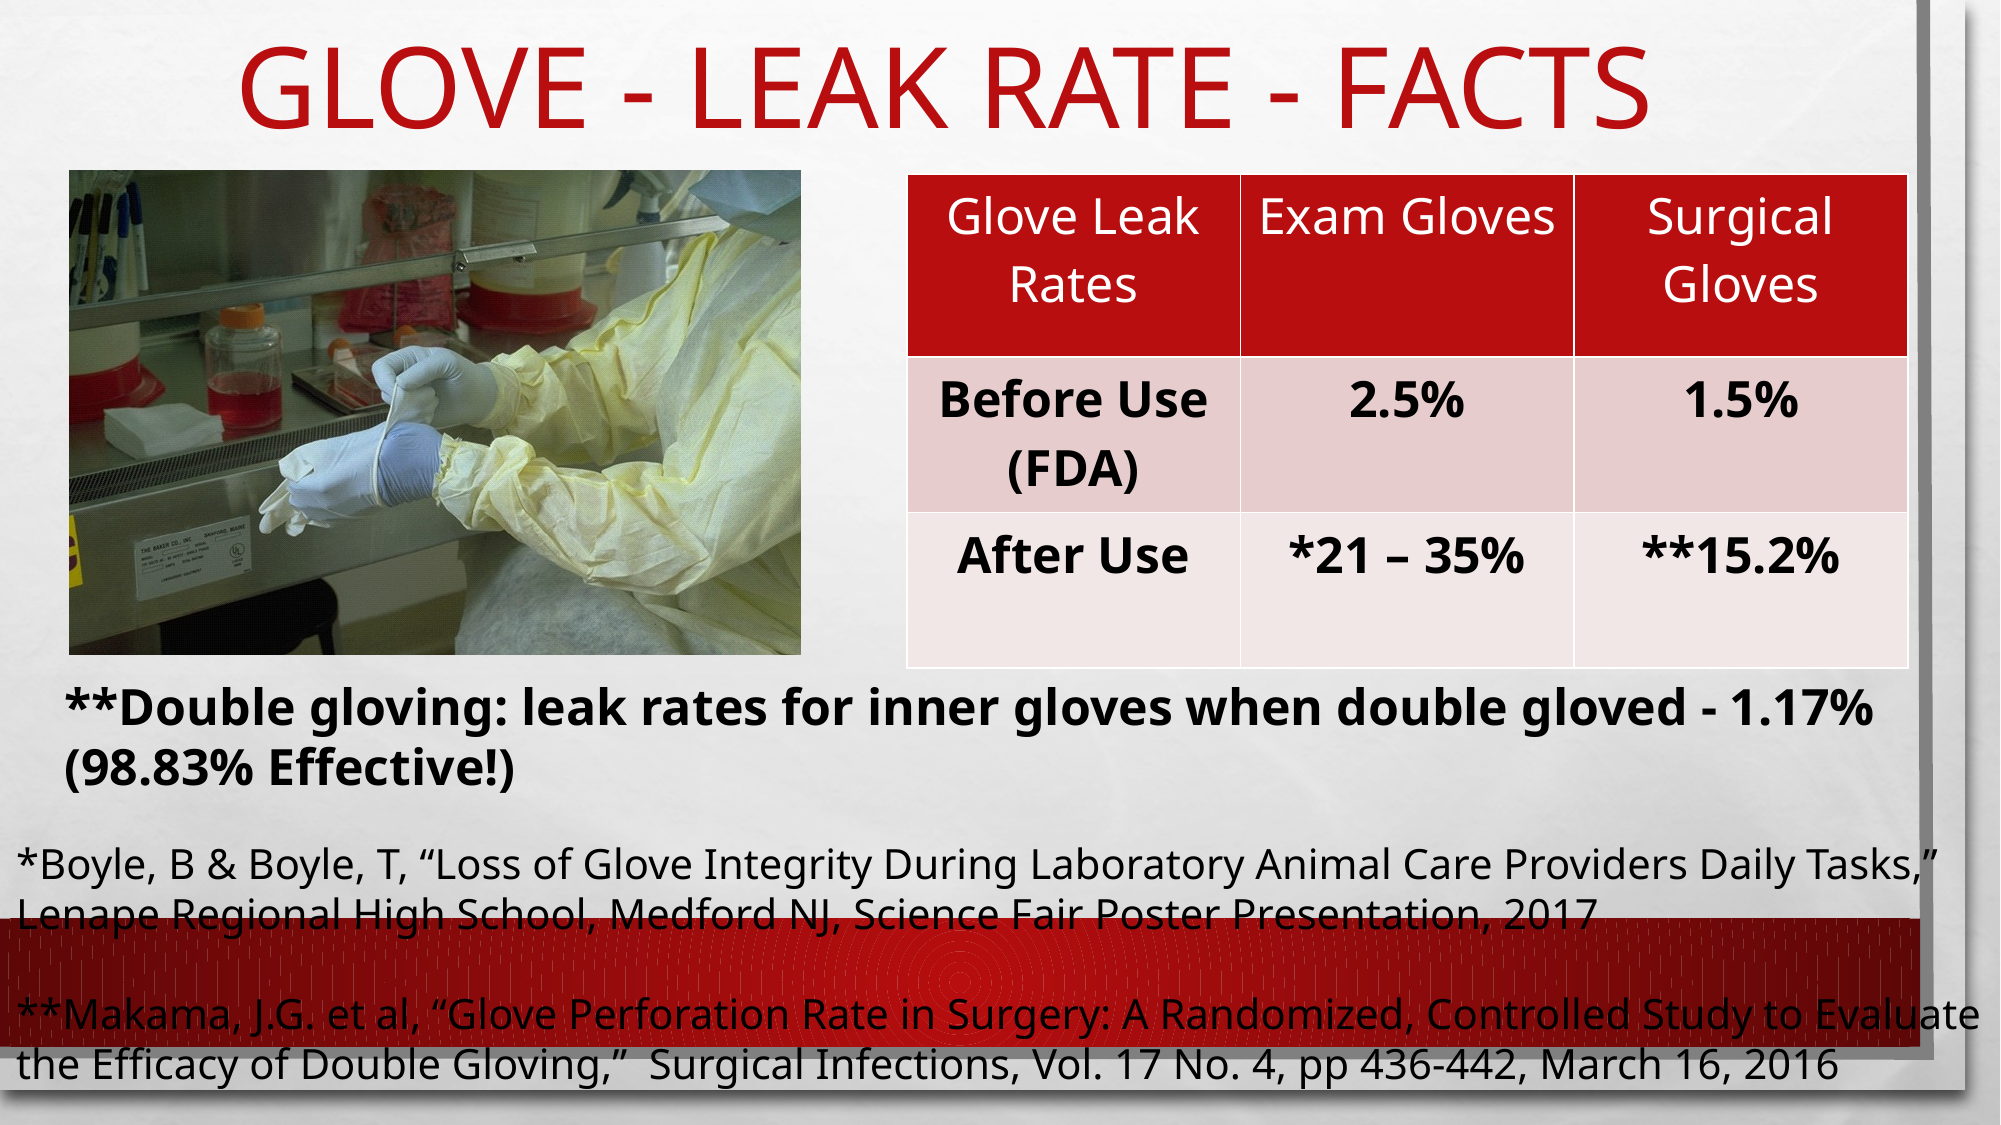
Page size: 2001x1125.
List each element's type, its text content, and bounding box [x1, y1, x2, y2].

table_header Surgical Gloves [1575, 175, 1907, 356]
table_cell Before Use (FDA) [908, 358, 1240, 512]
text_box **Double gloving: leak rates for inner gloves when double gloved - 1.17% (98.83% Effective!) [49, 668, 1954, 803]
table_cell **15.2% [1575, 513, 1907, 667]
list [68, 170, 801, 656]
table_cell 2.5% [1241, 358, 1573, 512]
title Glove - leak rate - facts [91, 0, 1798, 188]
text_box *Boyle, B & Boyle, T, “Loss of Glove Integrity During Laboratory Animal Care Providers Daily Tasks,” Lenape Regional High School, Medford NJ, Science Fair Poster Presentation, 2017 **Makama, J.G. et al, “Glove Perforation Rate in Surgery: A Randomized, Controlled Study to Evaluate the Efficacy of Double Gloving,” Surgical Infections, Vol. 17 No. 4, pp 436-442, March 16, 2016 [1, 830, 2000, 1096]
table_header Glove Leak Rates [908, 175, 1240, 356]
table_header Exam Gloves [1241, 175, 1573, 356]
table_cell *21 – 35% [1241, 513, 1573, 667]
table_cell After Use [908, 513, 1240, 667]
table_cell 1.5% [1575, 358, 1907, 512]
